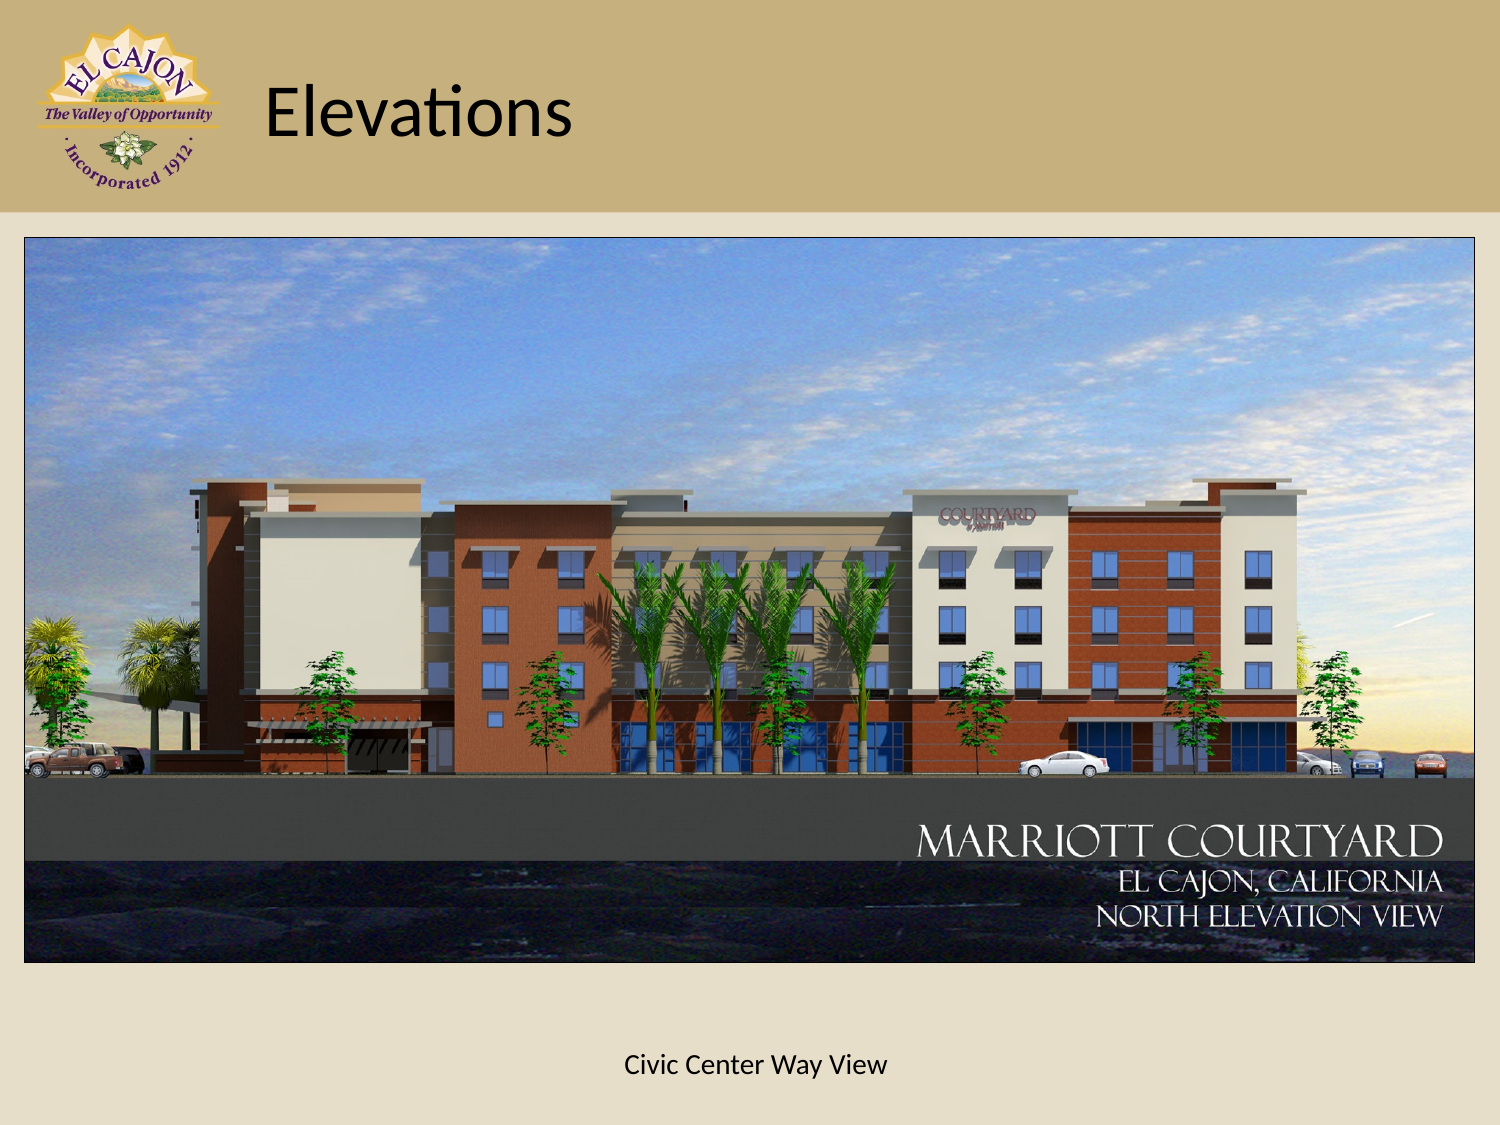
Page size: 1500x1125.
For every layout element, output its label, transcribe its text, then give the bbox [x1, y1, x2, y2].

title Elevations [249, 31, 1425, 182]
list Civic Center Way View [387, 1037, 1125, 1088]
picture [37, 23, 220, 189]
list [24, 237, 1476, 963]
